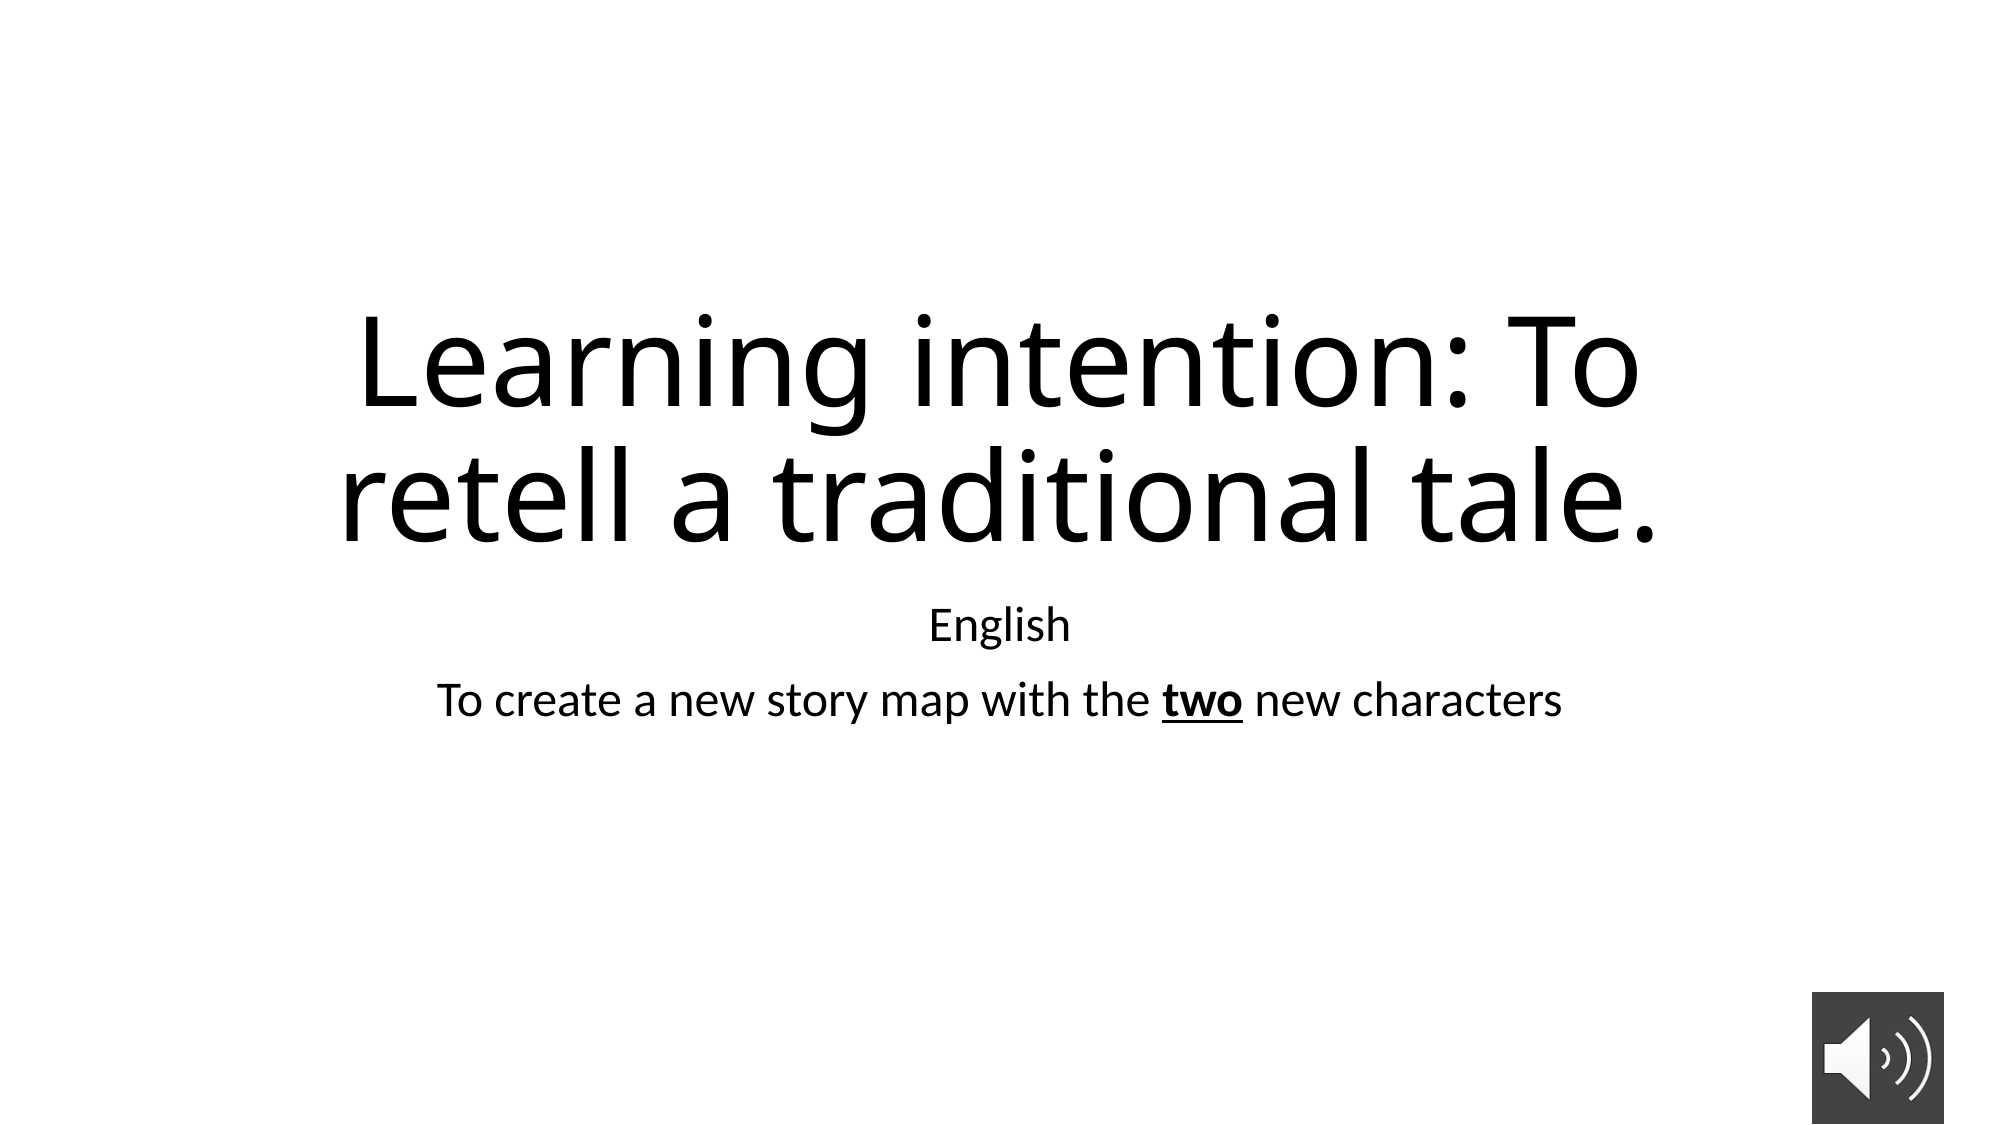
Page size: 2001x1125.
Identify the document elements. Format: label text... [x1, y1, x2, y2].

subtitle English To create a new story map with the two new characters [249, 590, 1750, 863]
picture [1811, 991, 1945, 1125]
title Learning intention: To retell a traditional tale. [249, 184, 1750, 576]
